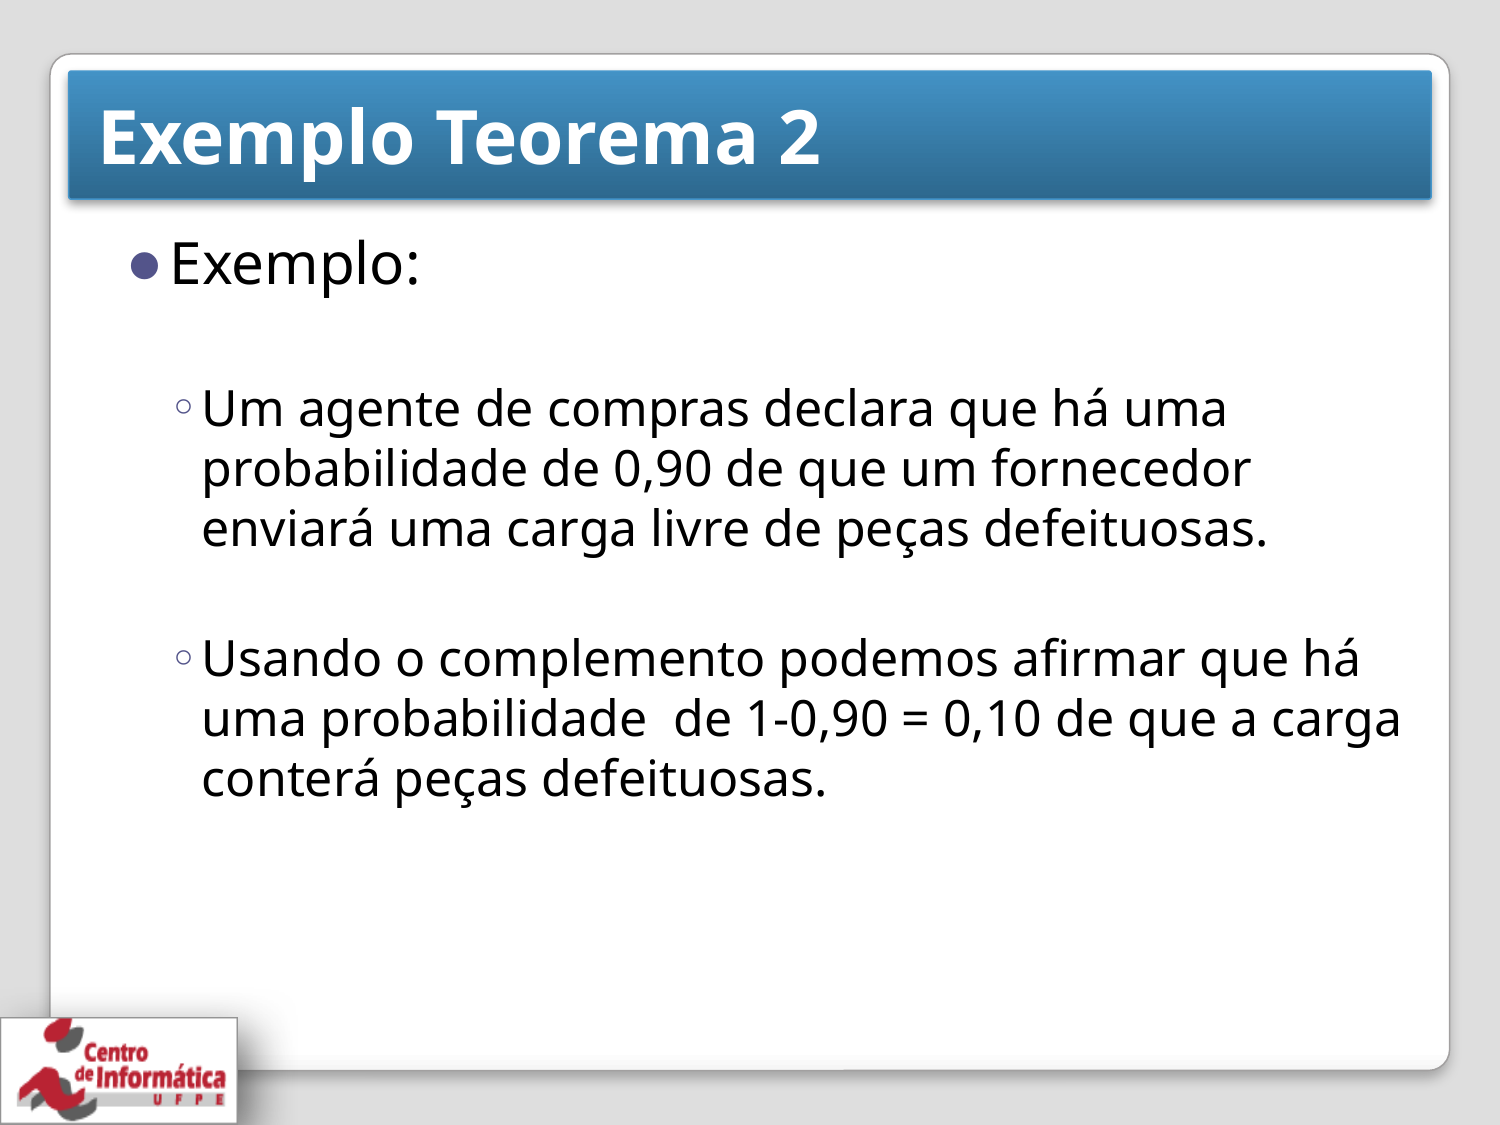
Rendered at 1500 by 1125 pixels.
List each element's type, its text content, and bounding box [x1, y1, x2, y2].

picture [0, 1017, 238, 1125]
title Exemplo Teorema 2 [82, 70, 1425, 200]
list Exemplo: Um agente de compras declara que há uma probabilidade de 0,90 de que um fornecedor enviará uma carga livre de peças defeituosas. Usando o complemento podemos afirmar que há uma probabilidade de 1-0,90 = 0,10 de que a carga conterá peças defeituosas. [82, 210, 1425, 1008]
